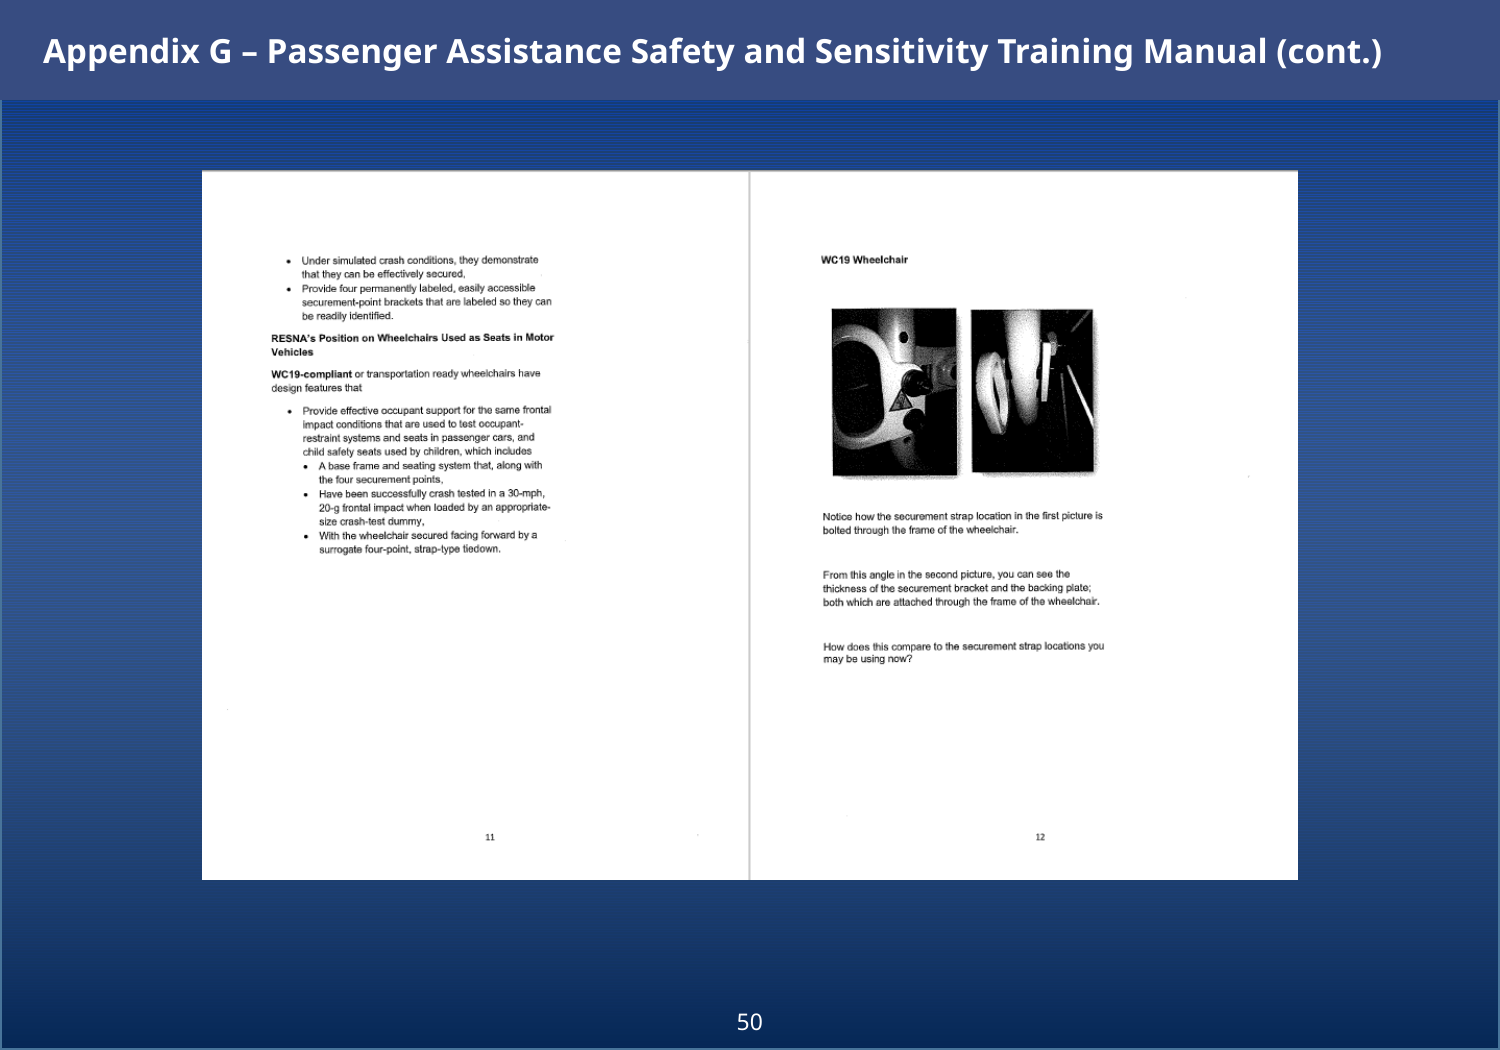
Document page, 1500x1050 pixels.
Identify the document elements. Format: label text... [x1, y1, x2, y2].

text_box [87, 137, 1388, 950]
text_box Appendix G – Passenger Assistance Safety and Sensitivity Training Manual (cont.) [0, 0, 1500, 100]
text_box 50 [624, 999, 875, 1050]
picture [202, 169, 1298, 881]
